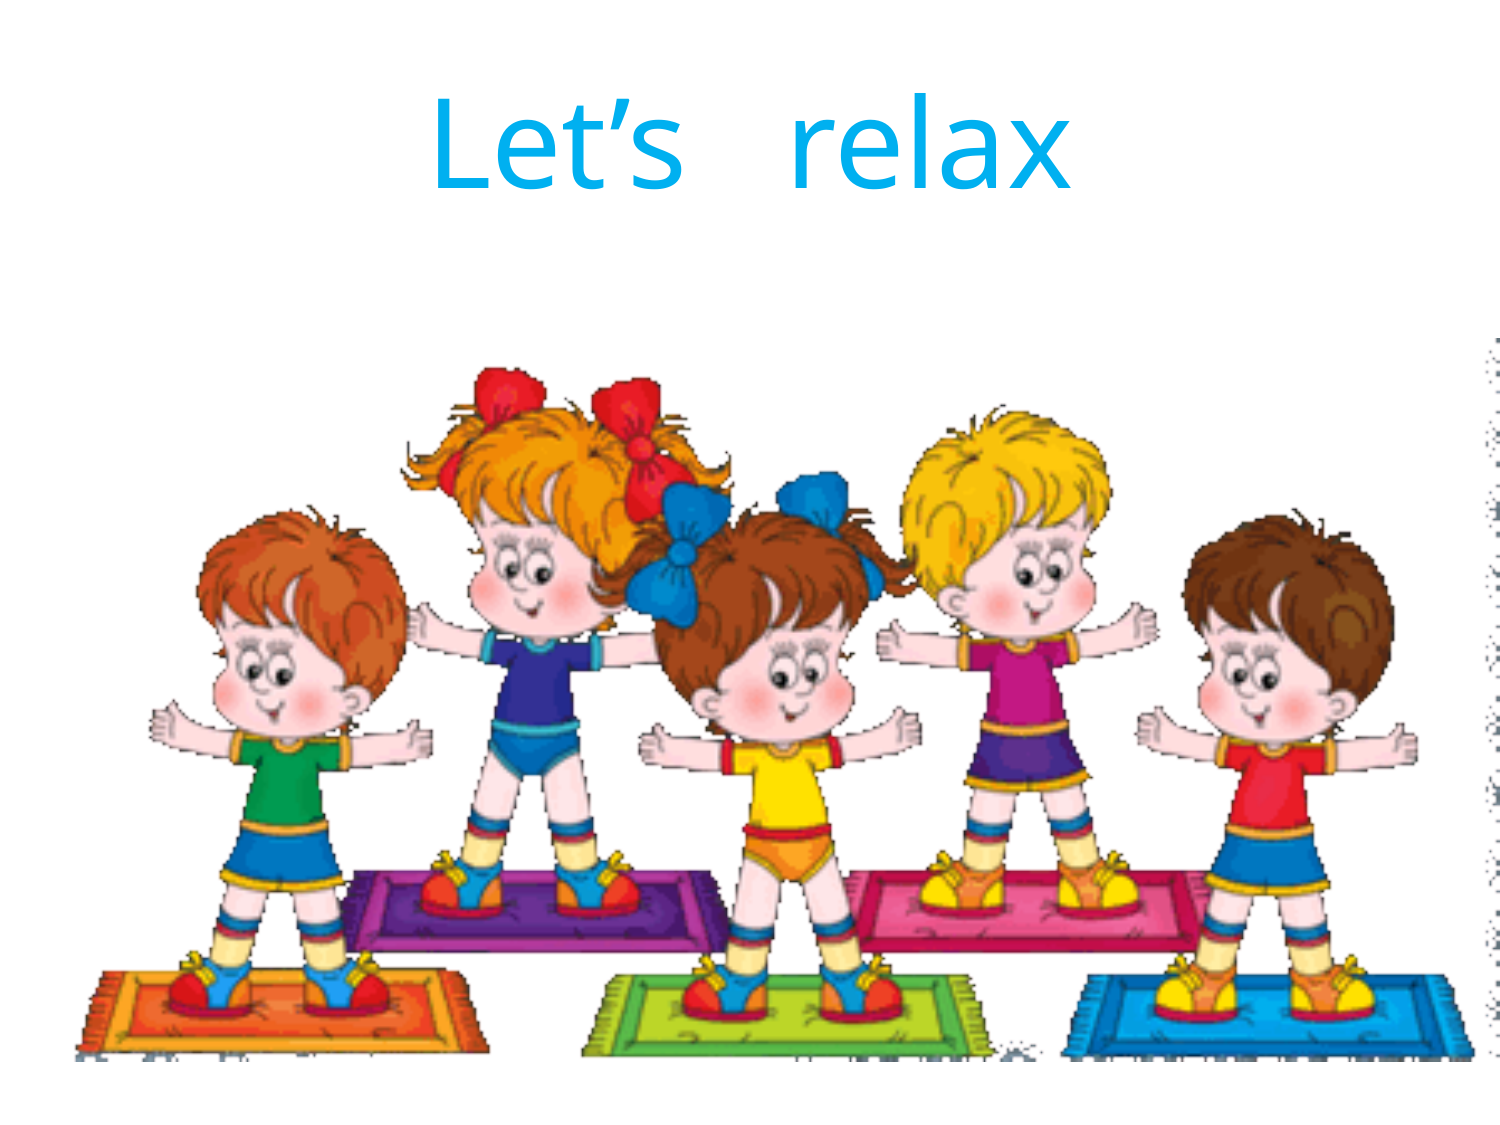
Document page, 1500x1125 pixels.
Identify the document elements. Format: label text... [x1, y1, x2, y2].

title Let’s relax [75, 45, 1425, 233]
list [66, 337, 1500, 1062]
